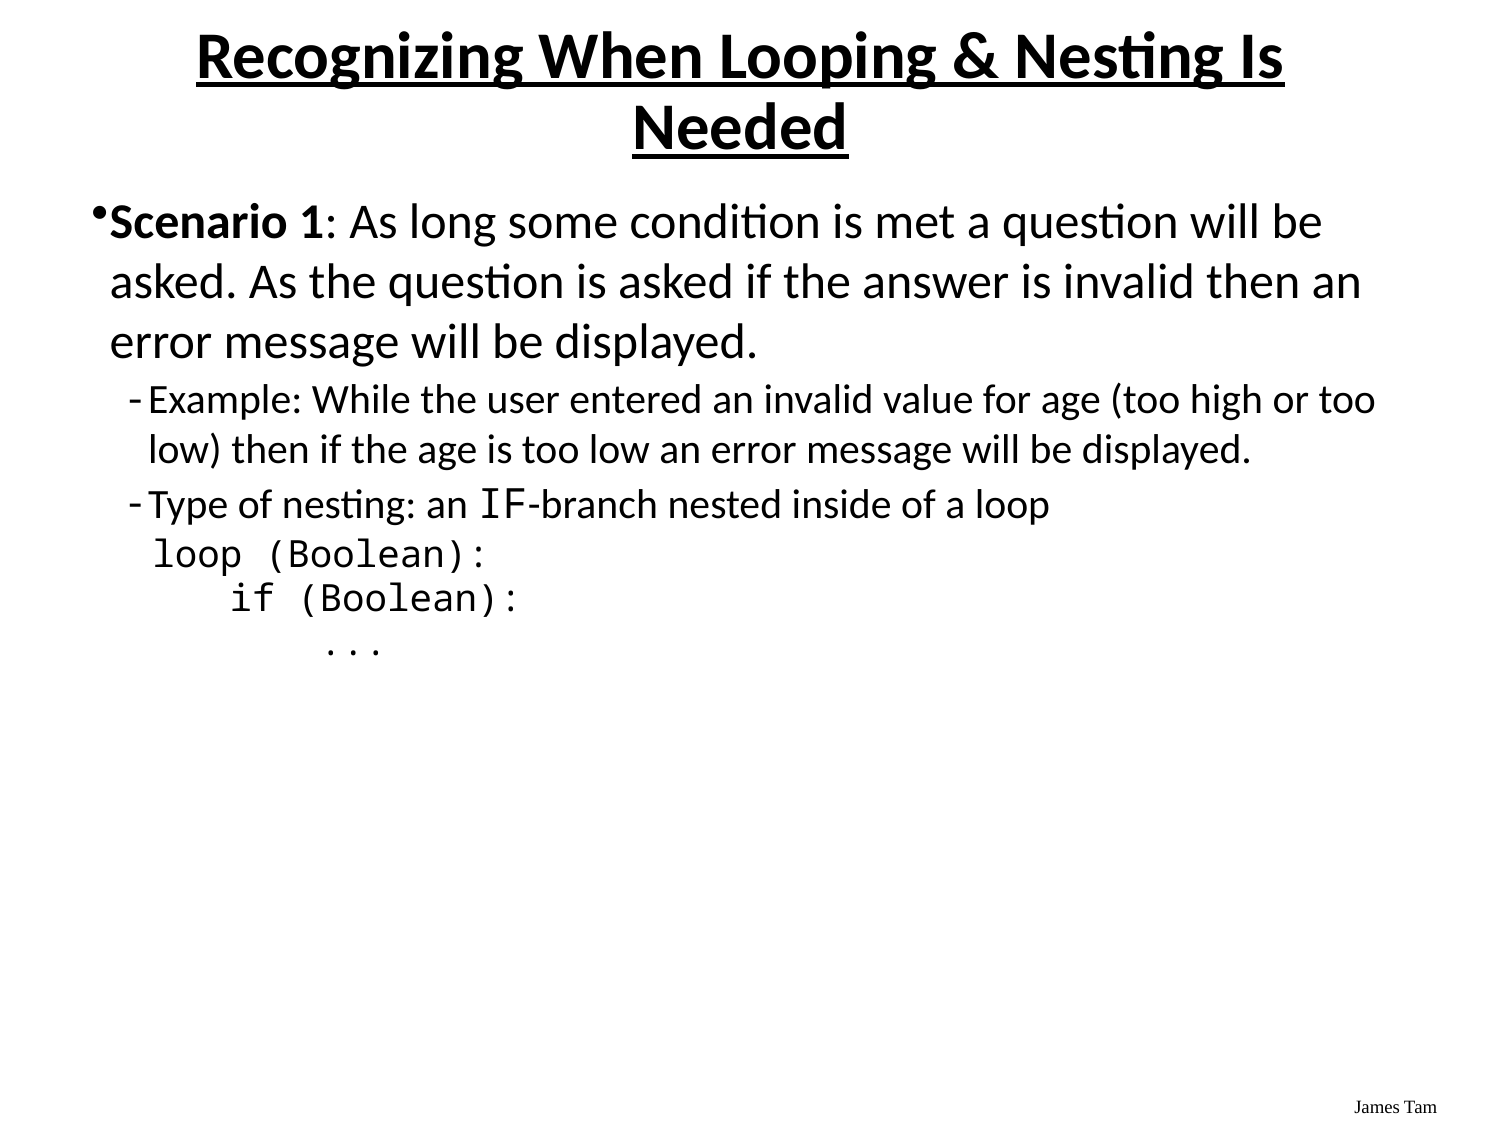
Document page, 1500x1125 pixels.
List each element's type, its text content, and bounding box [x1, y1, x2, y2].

title Recognizing When Looping & Nesting Is Needed [70, 49, 1411, 136]
list Scenario 1: As long some condition is met a question will be asked. As the question is asked if the answer is invalid then an error message will be displayed. Example: While the user entered an invalid value for age (too high or too low) then if the age is too low an error message will be displayed. Type of nesting: an IF-branch nested inside of a loop loop (Boolean): if (Boolean): ... [76, 180, 1418, 1062]
